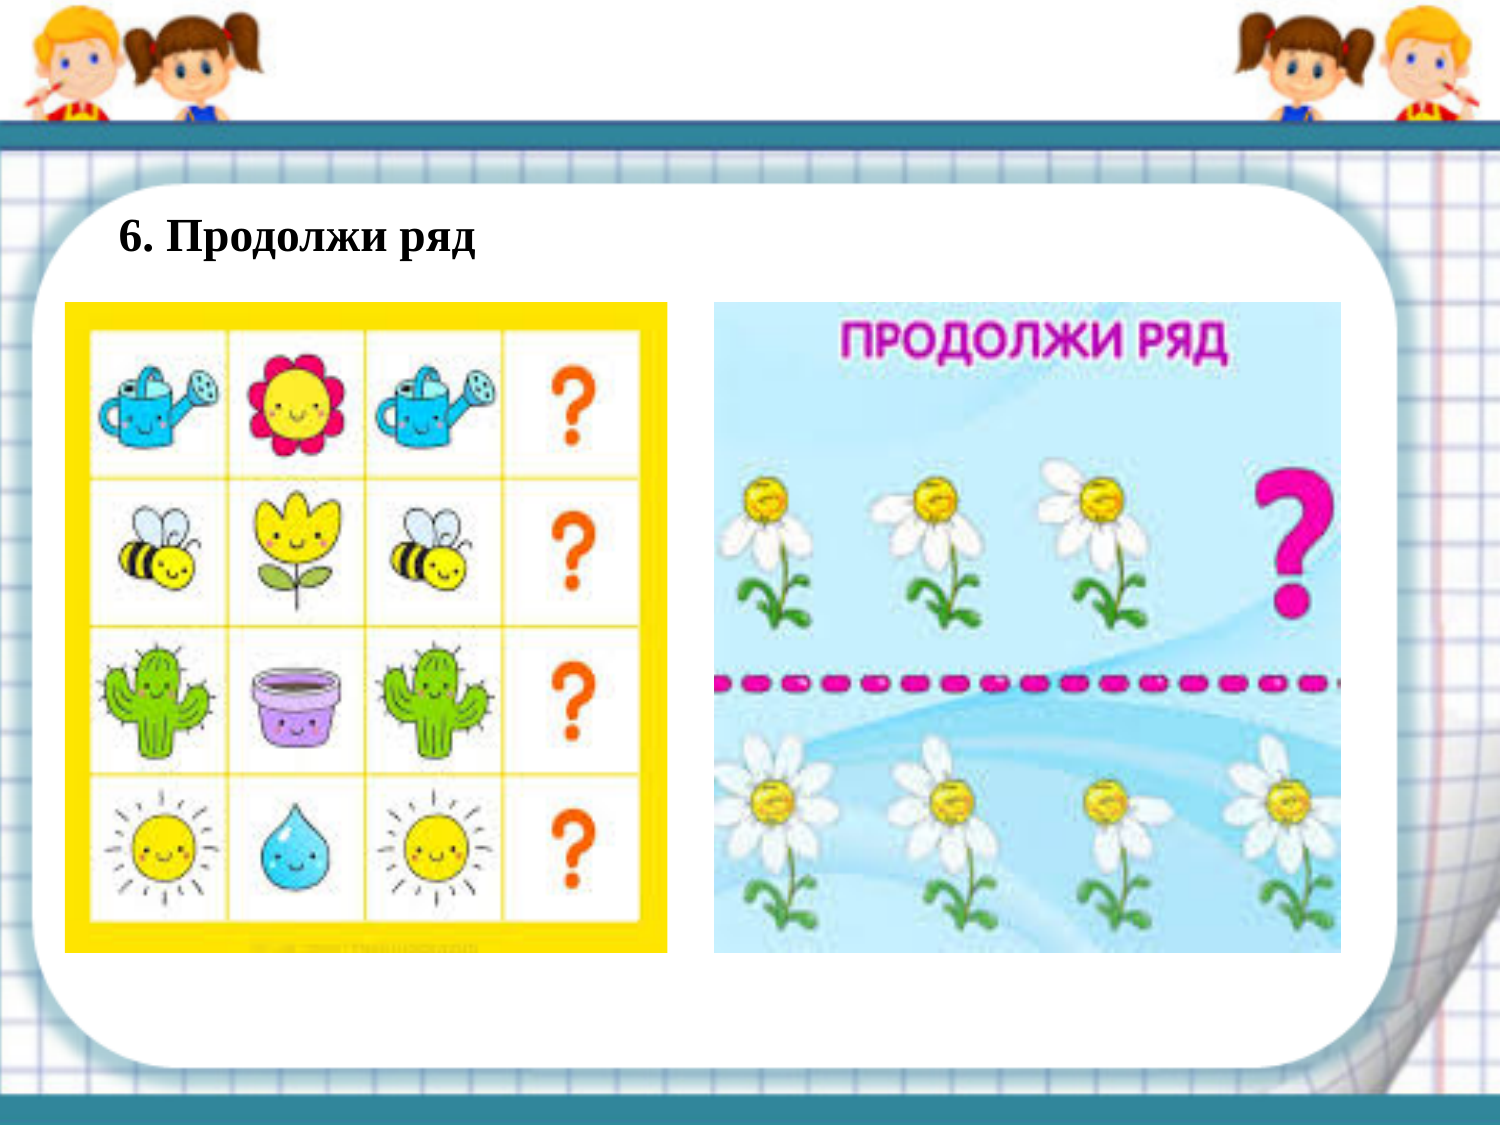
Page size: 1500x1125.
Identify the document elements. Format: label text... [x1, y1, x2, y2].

picture [0, 0, 1500, 1125]
title 6. Продолжи ряд [103, 196, 1306, 327]
